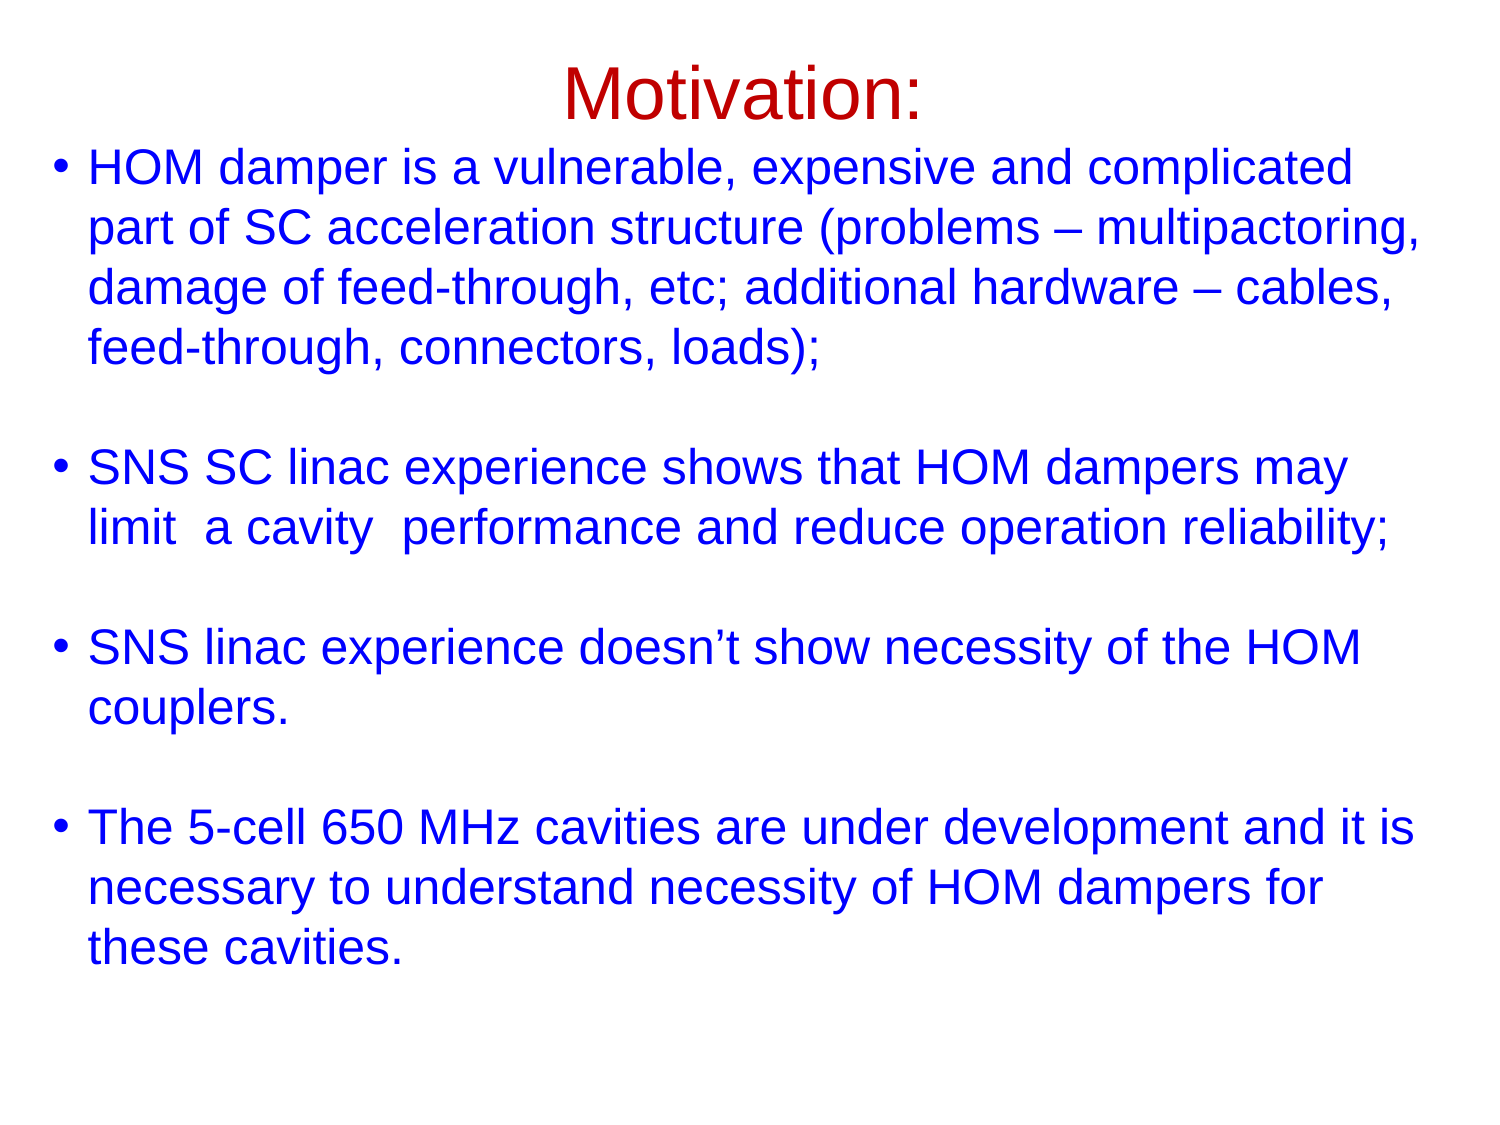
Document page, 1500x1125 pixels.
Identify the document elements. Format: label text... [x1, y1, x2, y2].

text_box Motivation: HOM damper is a vulnerable, expensive and complicated part of SC acceleration structure (problems – multipactoring, damage of feed-through, etc; additional hardware – cables, feed-through, connectors, loads); SNS SC linac experience shows that HOM dampers may limit a cavity performance and reduce operation reliability; SNS linac experience doesn’t show necessity of the HOM couplers. The 5-cell 650 MHz cavities are under development and it is necessary to understand necessity of HOM dampers for these cavities. [37, 37, 1450, 1125]
